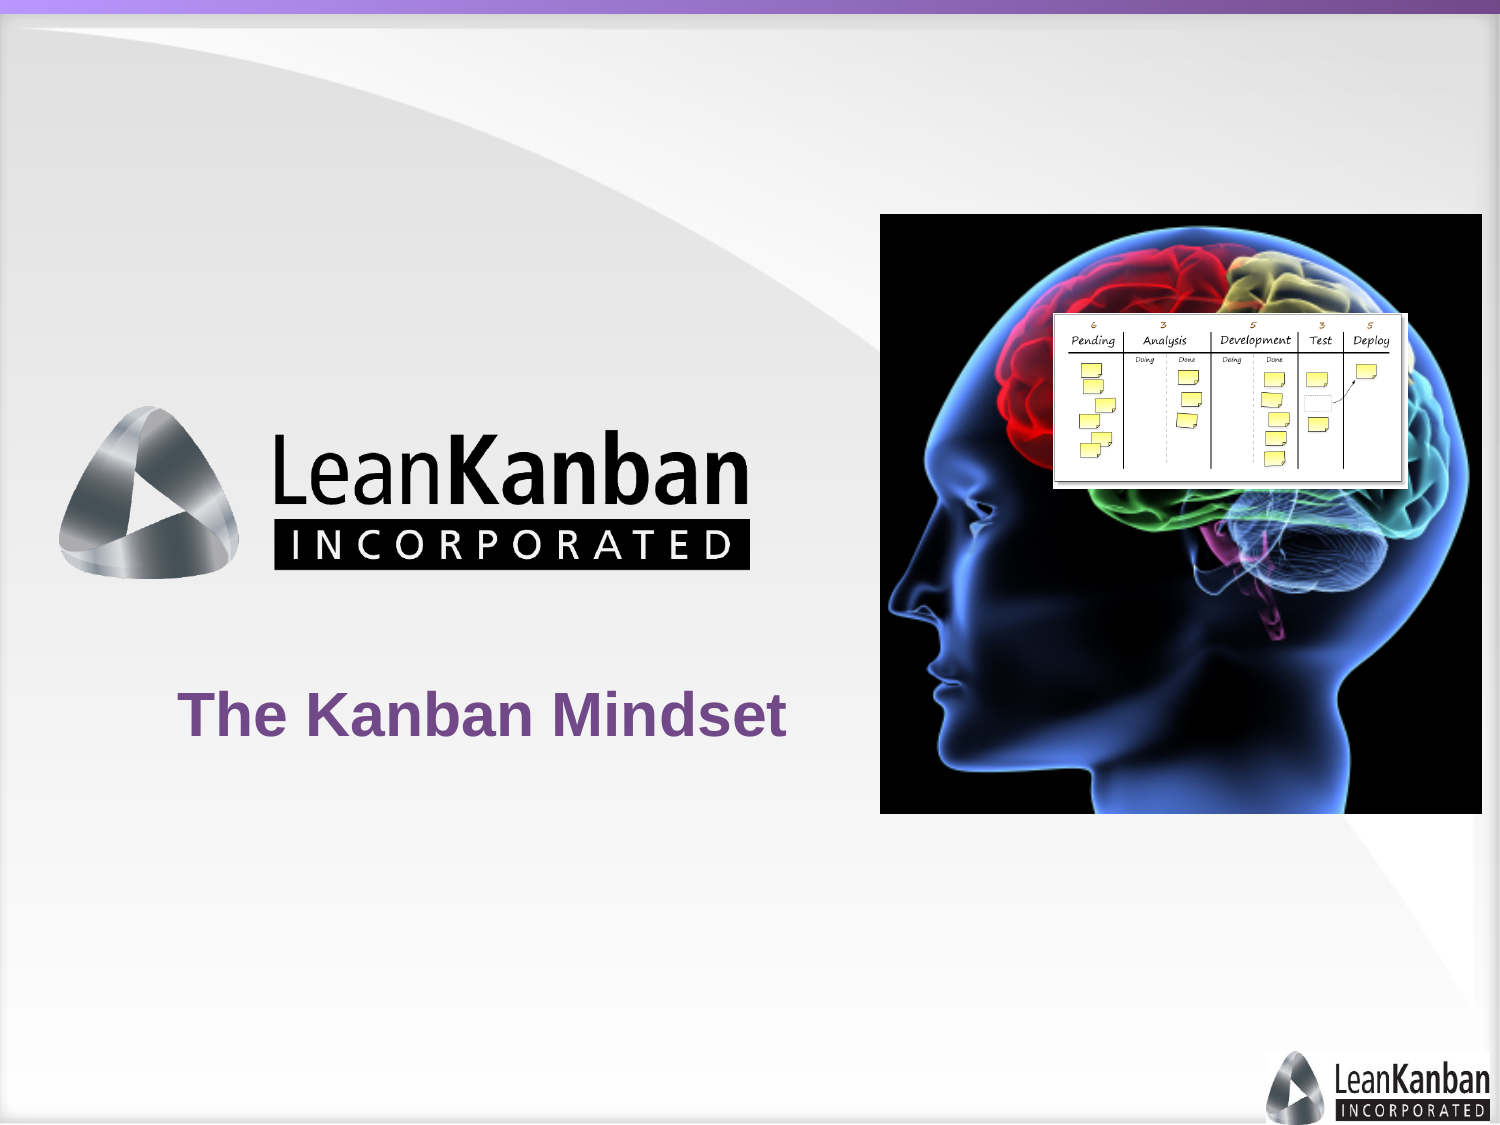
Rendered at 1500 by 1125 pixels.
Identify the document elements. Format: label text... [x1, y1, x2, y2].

title The Kanban Mindset [162, 614, 875, 757]
picture [0, 14, 1500, 1125]
